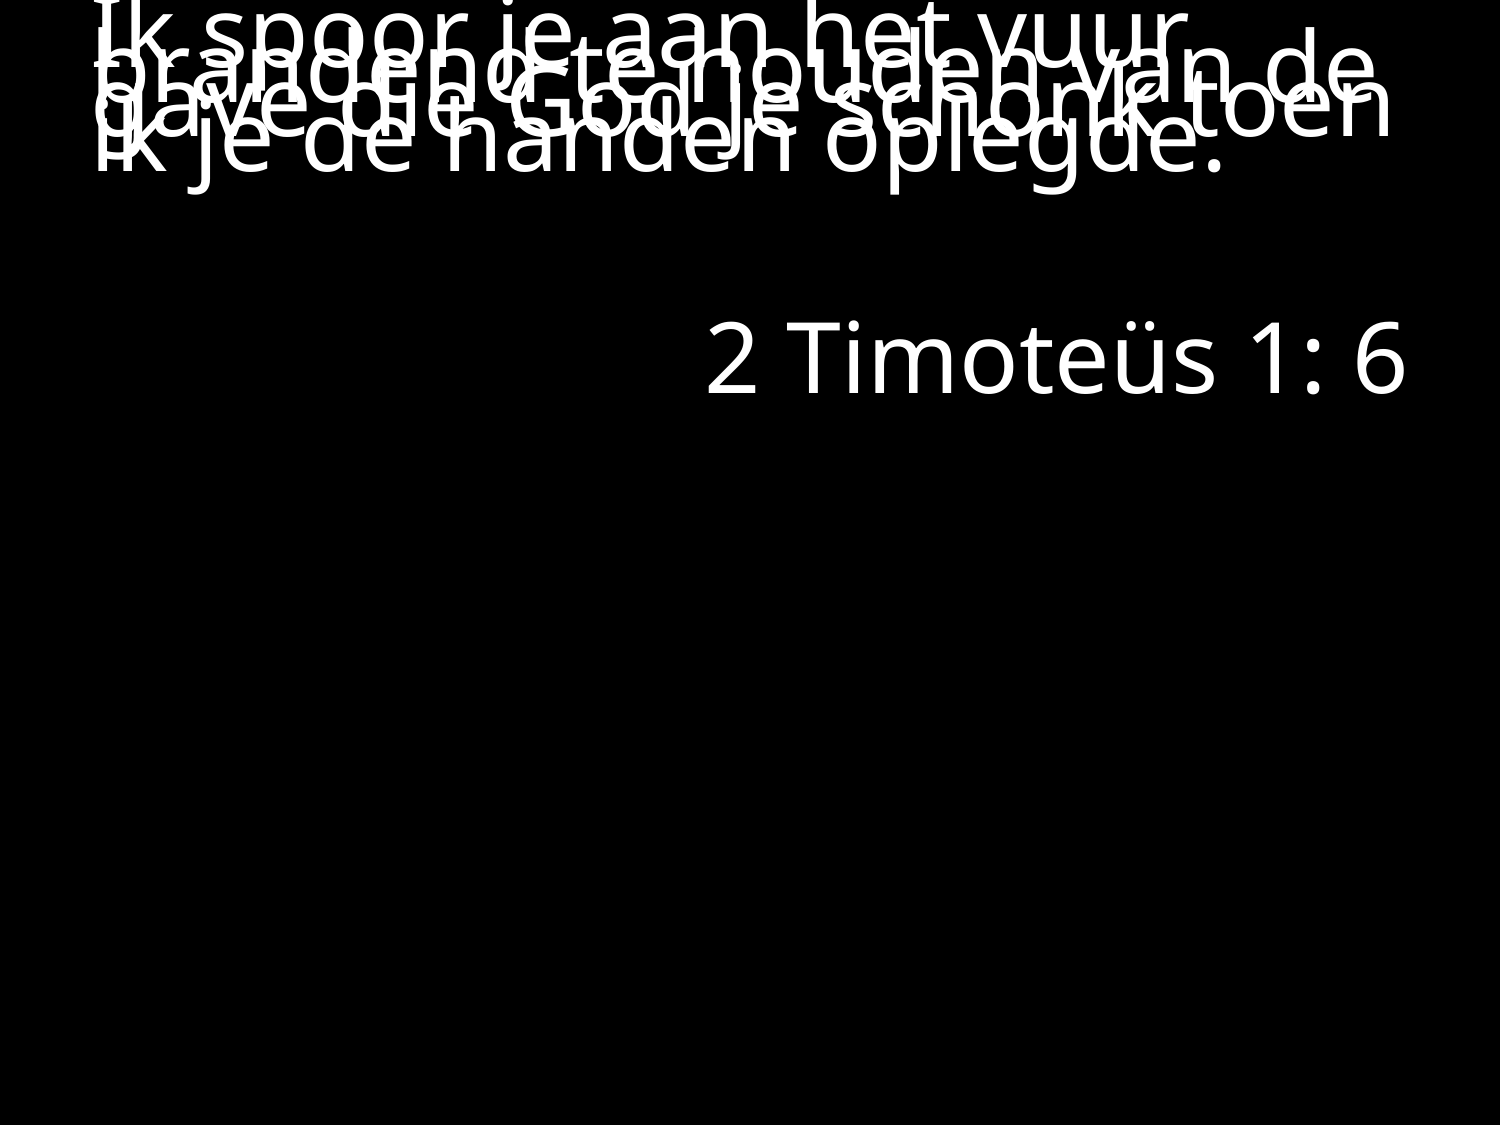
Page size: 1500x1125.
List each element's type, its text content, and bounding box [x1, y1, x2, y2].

list Ik spoor je aan het vuur brandend te houden van de gave die God je schonk toen ik je de handen oplegde. 2 Timoteüs 1: 6 [75, 45, 1425, 1005]
